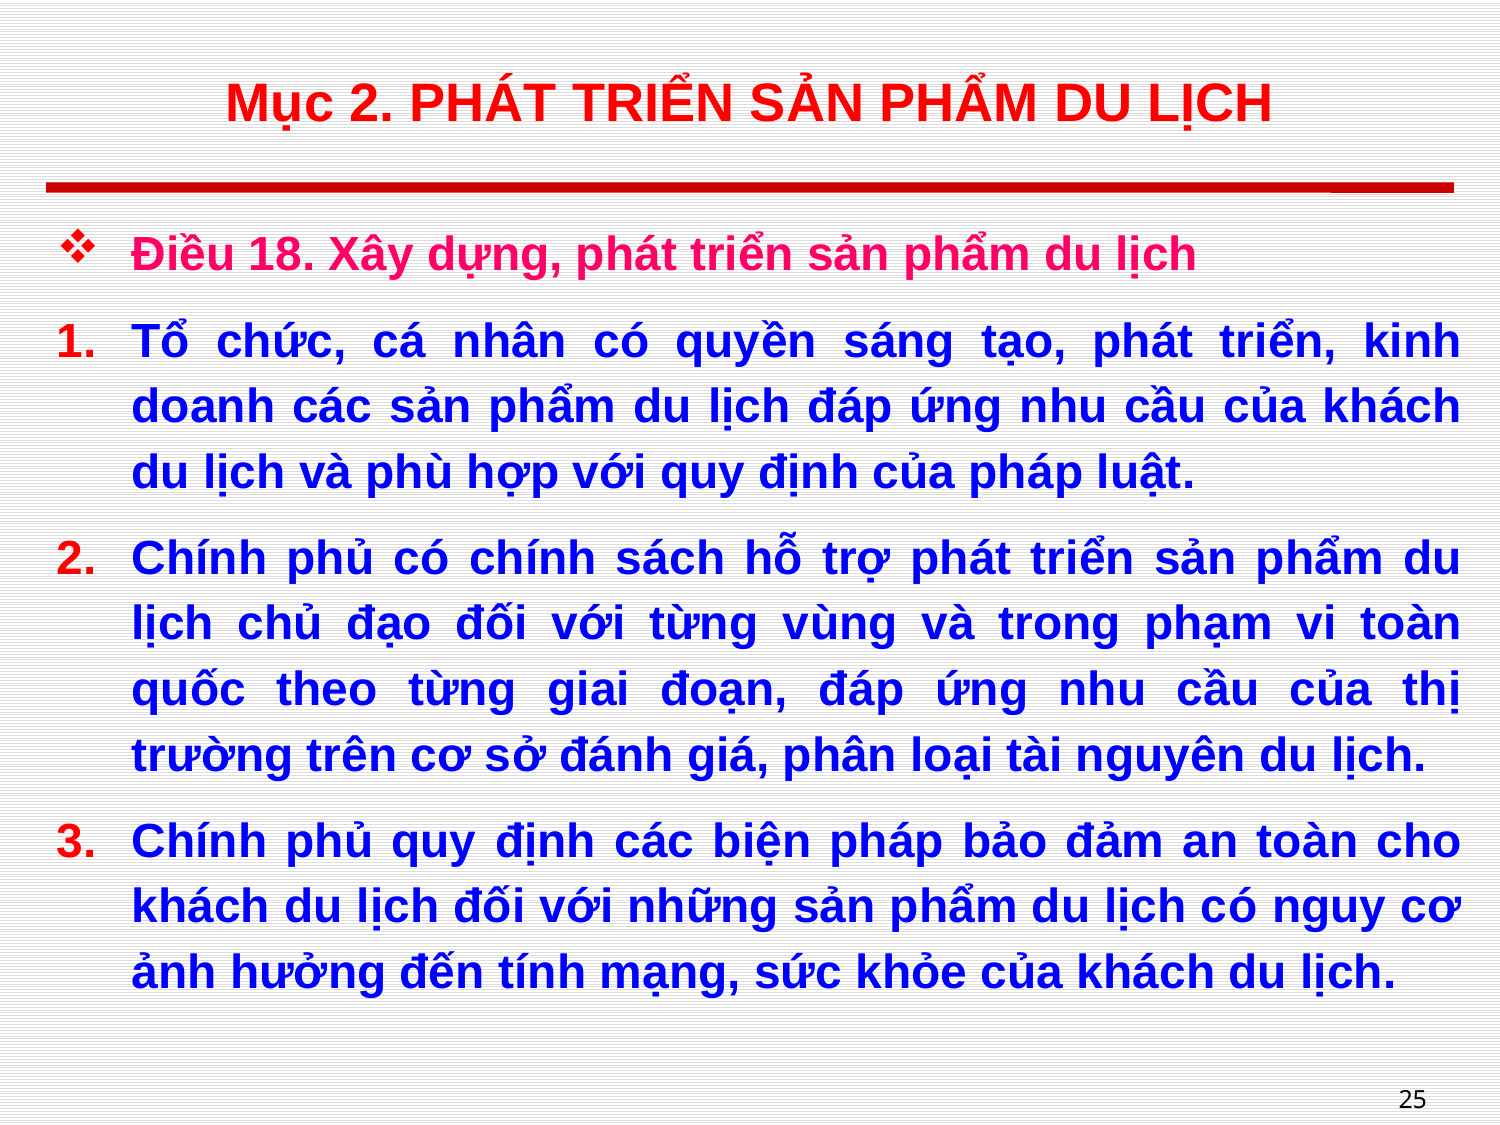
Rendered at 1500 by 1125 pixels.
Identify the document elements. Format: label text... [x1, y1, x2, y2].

title Mục 2. PHÁT TRIỂN SẢN PHẨM DU LỊCH [38, 24, 1463, 175]
text_box Điều 18. Xây dựng, phát triển sản phẩm du lịch Tổ chức, cá nhân có quyền sáng tạo, phát triển, kinh doanh các sản phẩm du lịch đáp ứng nhu cầu của khách du lịch và phù hợp với quy định của pháp luật. Chính phủ có chính sách hỗ trợ phát triển sản phẩm du lịch chủ đạo đối với từng vùng và trong phạm vi toàn quốc theo từng giai đoạn, đáp ứng nhu cầu của thị trường trên cơ sở đánh giá, phân loại tài nguyên du lịch. Chính phủ quy định các biện pháp bảo đảm an toàn cho khách du lịch đối với những sản phẩm du lịch có nguy cơ ảnh hưởng đến tính mạng, sức khỏe của khách du lịch. [23, 199, 1477, 1088]
